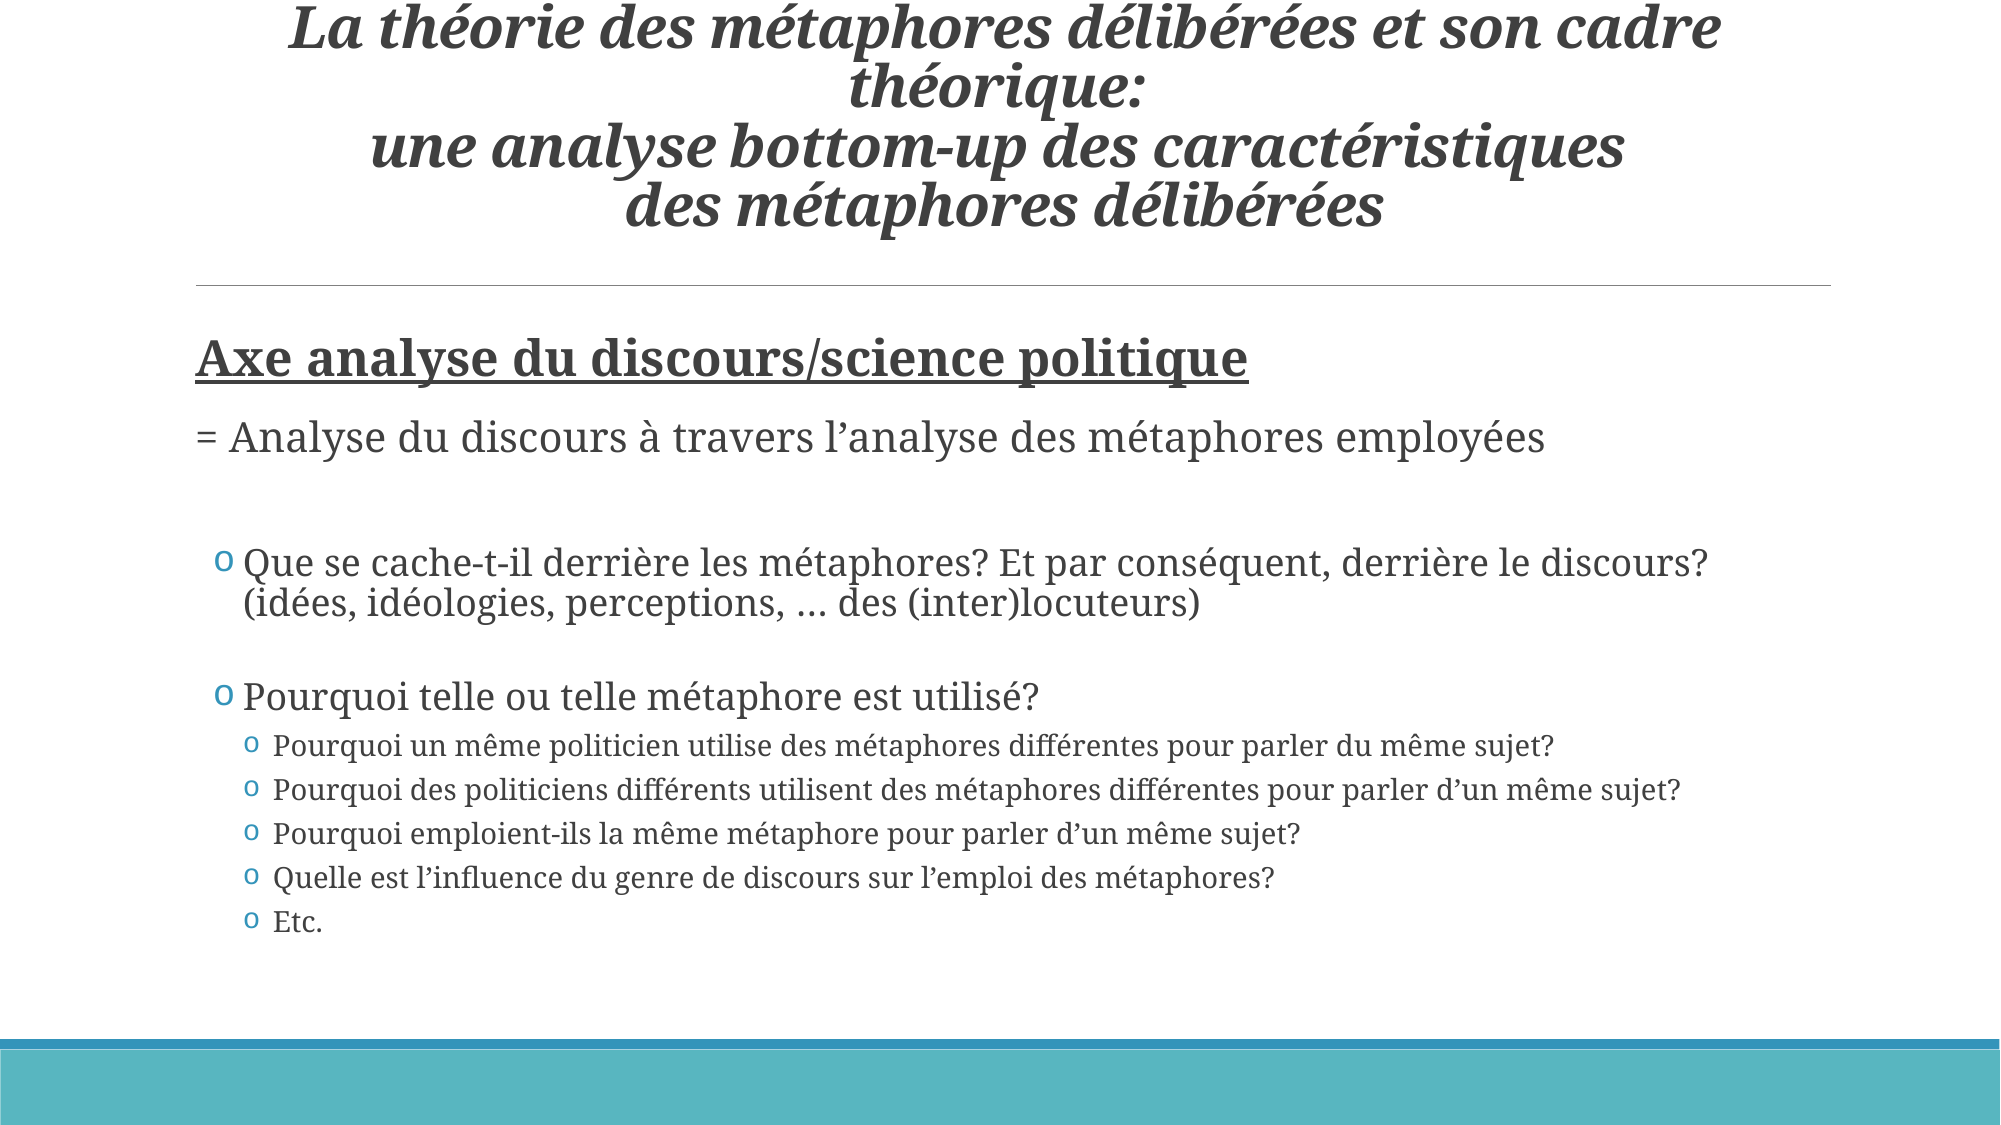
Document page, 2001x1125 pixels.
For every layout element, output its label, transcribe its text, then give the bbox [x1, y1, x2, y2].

title La théorie des métaphores délibérées et son cadre théorique: une analyse bottom-up des caractéristiques des métaphores délibérées [180, 47, 1830, 246]
list Axe analyse du discours/science politique = Analyse du discours à travers l’analyse des métaphores employées Que se cache-t-il derrière les métaphores? Et par conséquent, derrière le discours? (idées, idéologies, perceptions, … des (inter)locuteurs) Pourquoi telle ou telle métaphore est utilisé? Pourquoi un même politicien utilise des métaphores différentes pour parler du même sujet? Pourquoi des politiciens différents utilisent des métaphores différentes pour parler d’un même sujet? Pourquoi emploient-ils la même métaphore pour parler d’un même sujet? Quelle est l’influence du genre de discours sur l’emploi des métaphores? Etc. [180, 246, 1830, 1042]
